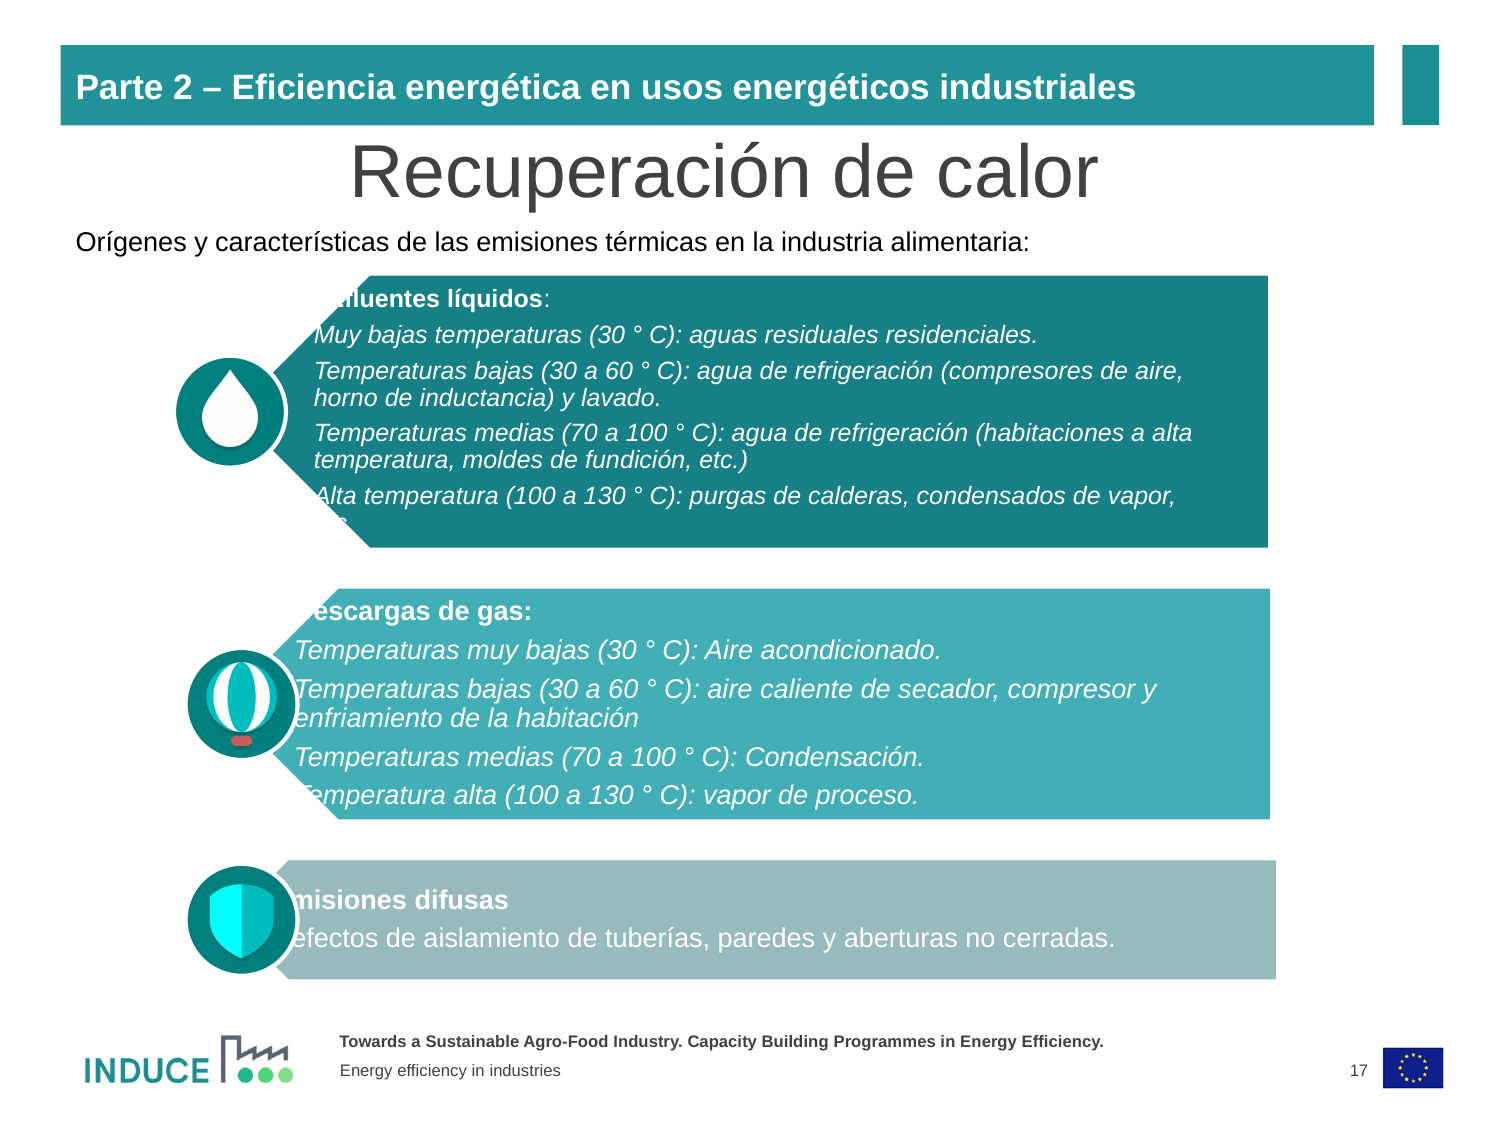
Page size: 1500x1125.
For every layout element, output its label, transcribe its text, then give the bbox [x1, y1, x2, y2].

text_box Orígenes y características de las emisiones térmicas en la industria alimentaria: [60, 216, 1439, 264]
picture [1373, 1038, 1450, 1094]
footer Energy efficiency in industries [324, 1055, 1151, 1085]
slide_number 17 [1289, 1055, 1375, 1085]
text_box [1402, 44, 1440, 126]
text_box Parte 2 – Eficiencia energética en usos energéticos industriales [60, 45, 1375, 126]
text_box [104, 273, 1399, 982]
picture [83, 1033, 295, 1085]
text_box Recuperación de calor [35, 144, 1414, 192]
